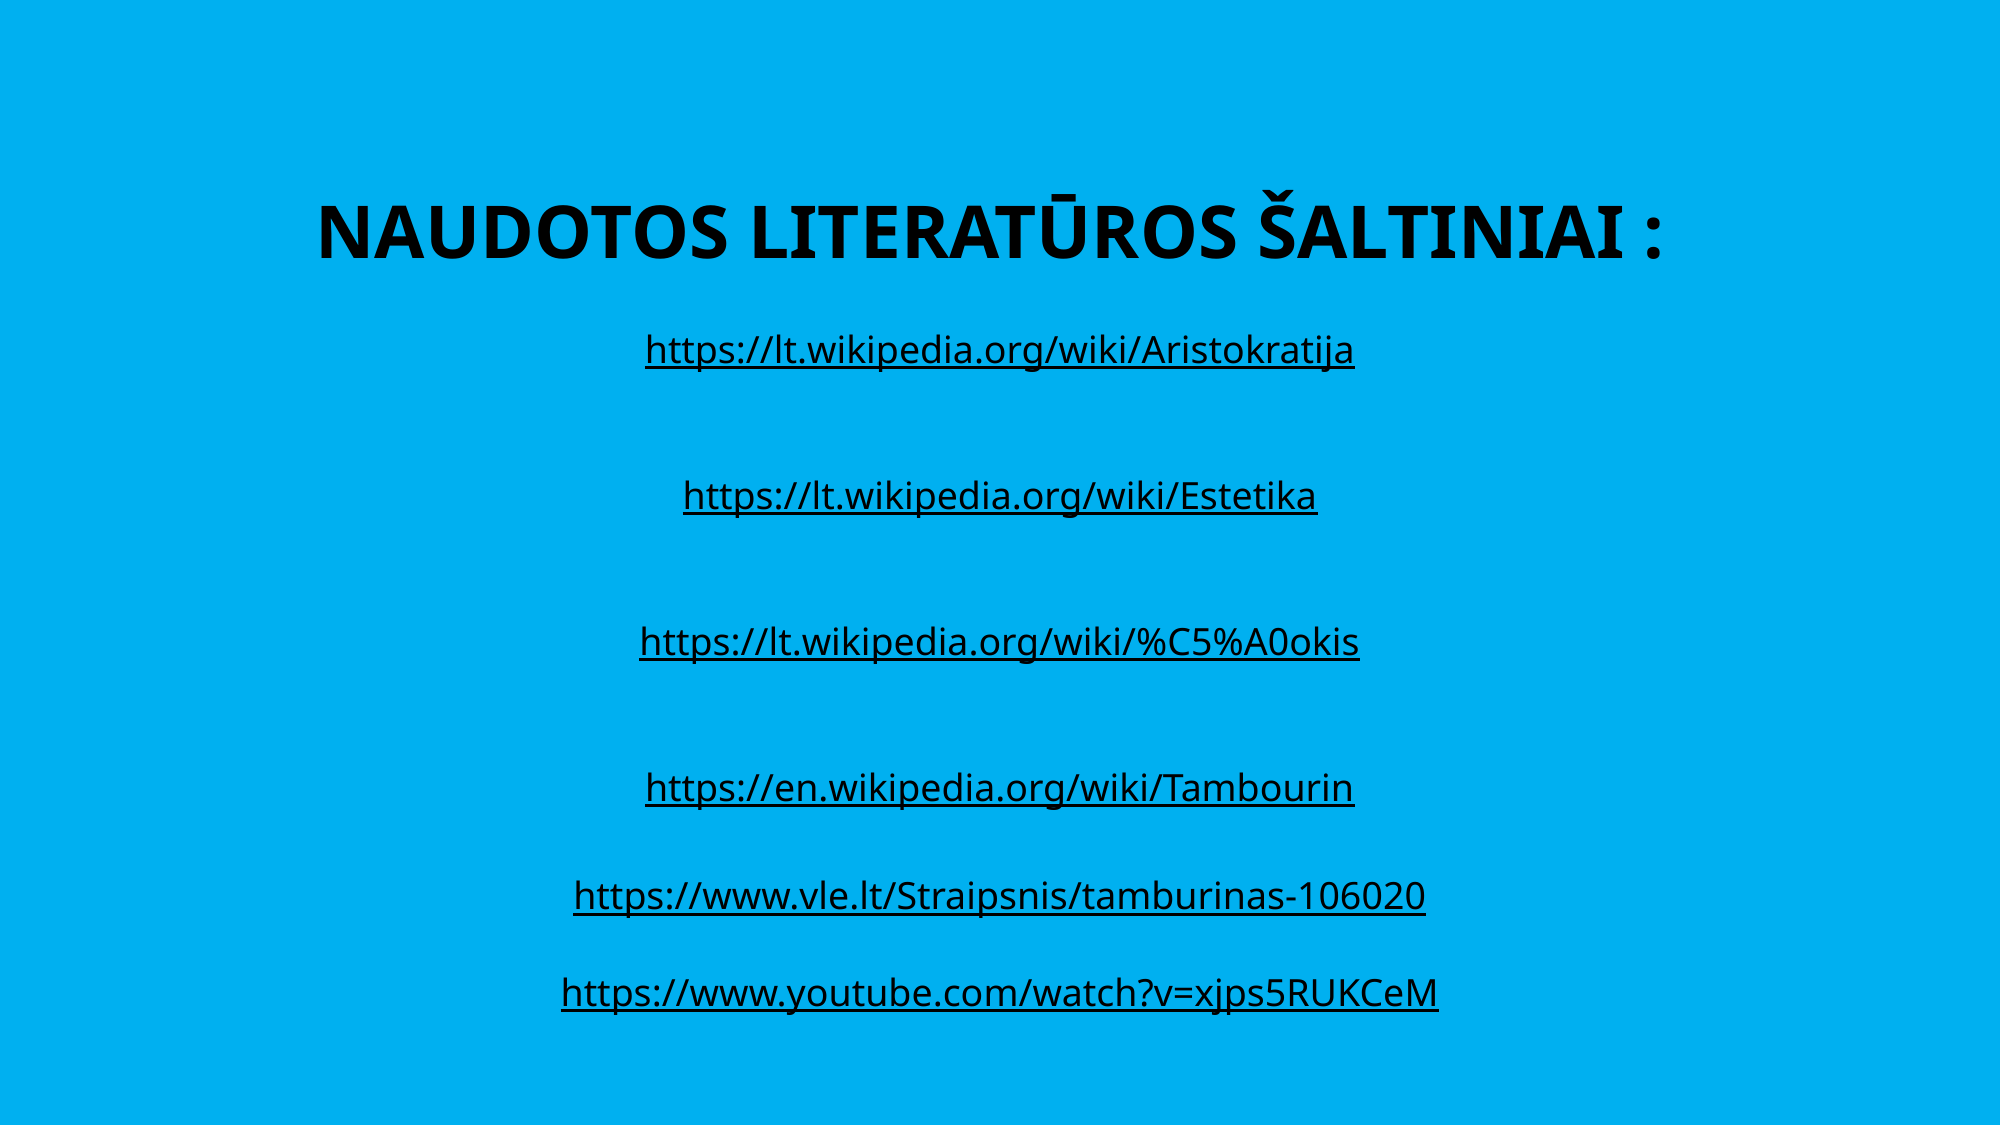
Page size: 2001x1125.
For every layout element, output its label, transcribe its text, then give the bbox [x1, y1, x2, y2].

text_box NAUDOTOS LITERATŪROS ŠALTINIAI : https://lt.wikipedia.org/wiki/Aristokratija https://lt.wikipedia.org/wiki/Estetika https://lt.wikipedia.org/wiki/%C5%A0okis https://en.wikipedia.org/wiki/Tambourin https://www.vle.lt/Straipsnis/tamburinas-106020 https://www.youtube.com/watch?v=xjps5RUKCeM [201, 178, 1799, 1027]
